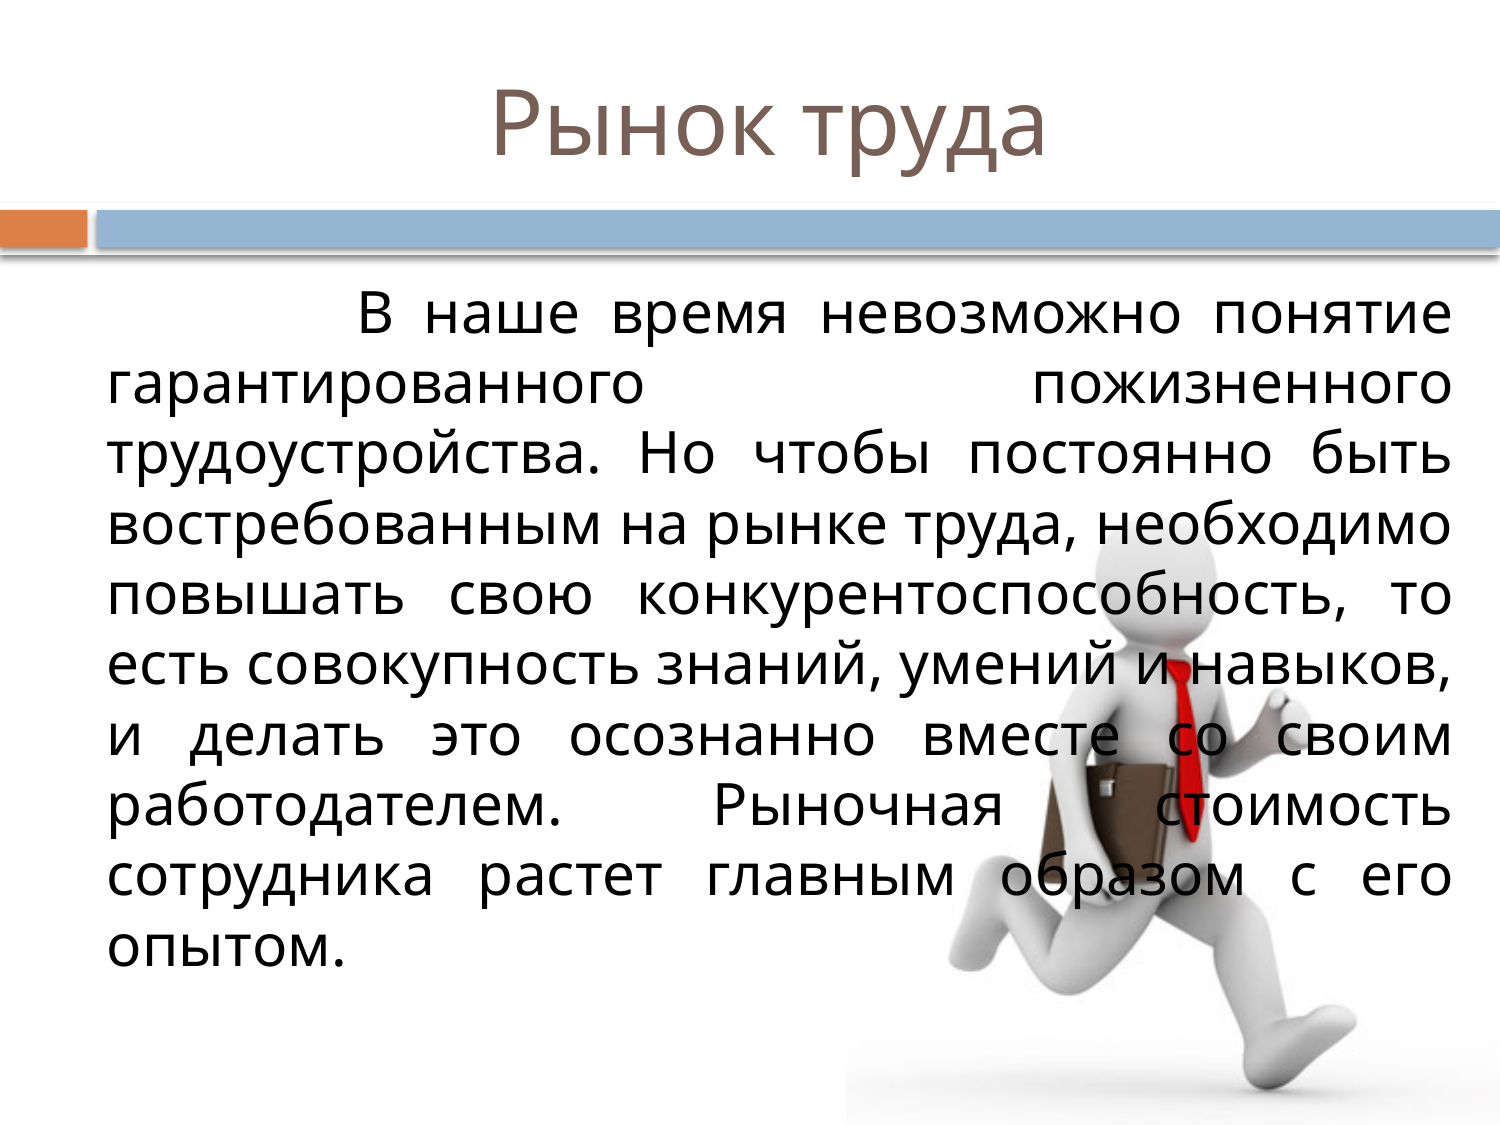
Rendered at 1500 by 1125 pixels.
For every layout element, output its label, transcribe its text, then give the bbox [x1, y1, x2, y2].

list В наше время невозможно понятие гарантированного пожизненного трудоустройства. Но чтобы постоянно быть востребованным на рынке труда, необходимо повышать свою конкурентоспособность, то есть совокупность знаний, умений и навыков, и делать это осознанно вместе со своим работодателем. Рыночная стоимость сотрудника растет главным образом с его опытом. [41, 267, 1471, 1000]
picture [846, 471, 1500, 1125]
title Рынок труда [100, 37, 1438, 200]
